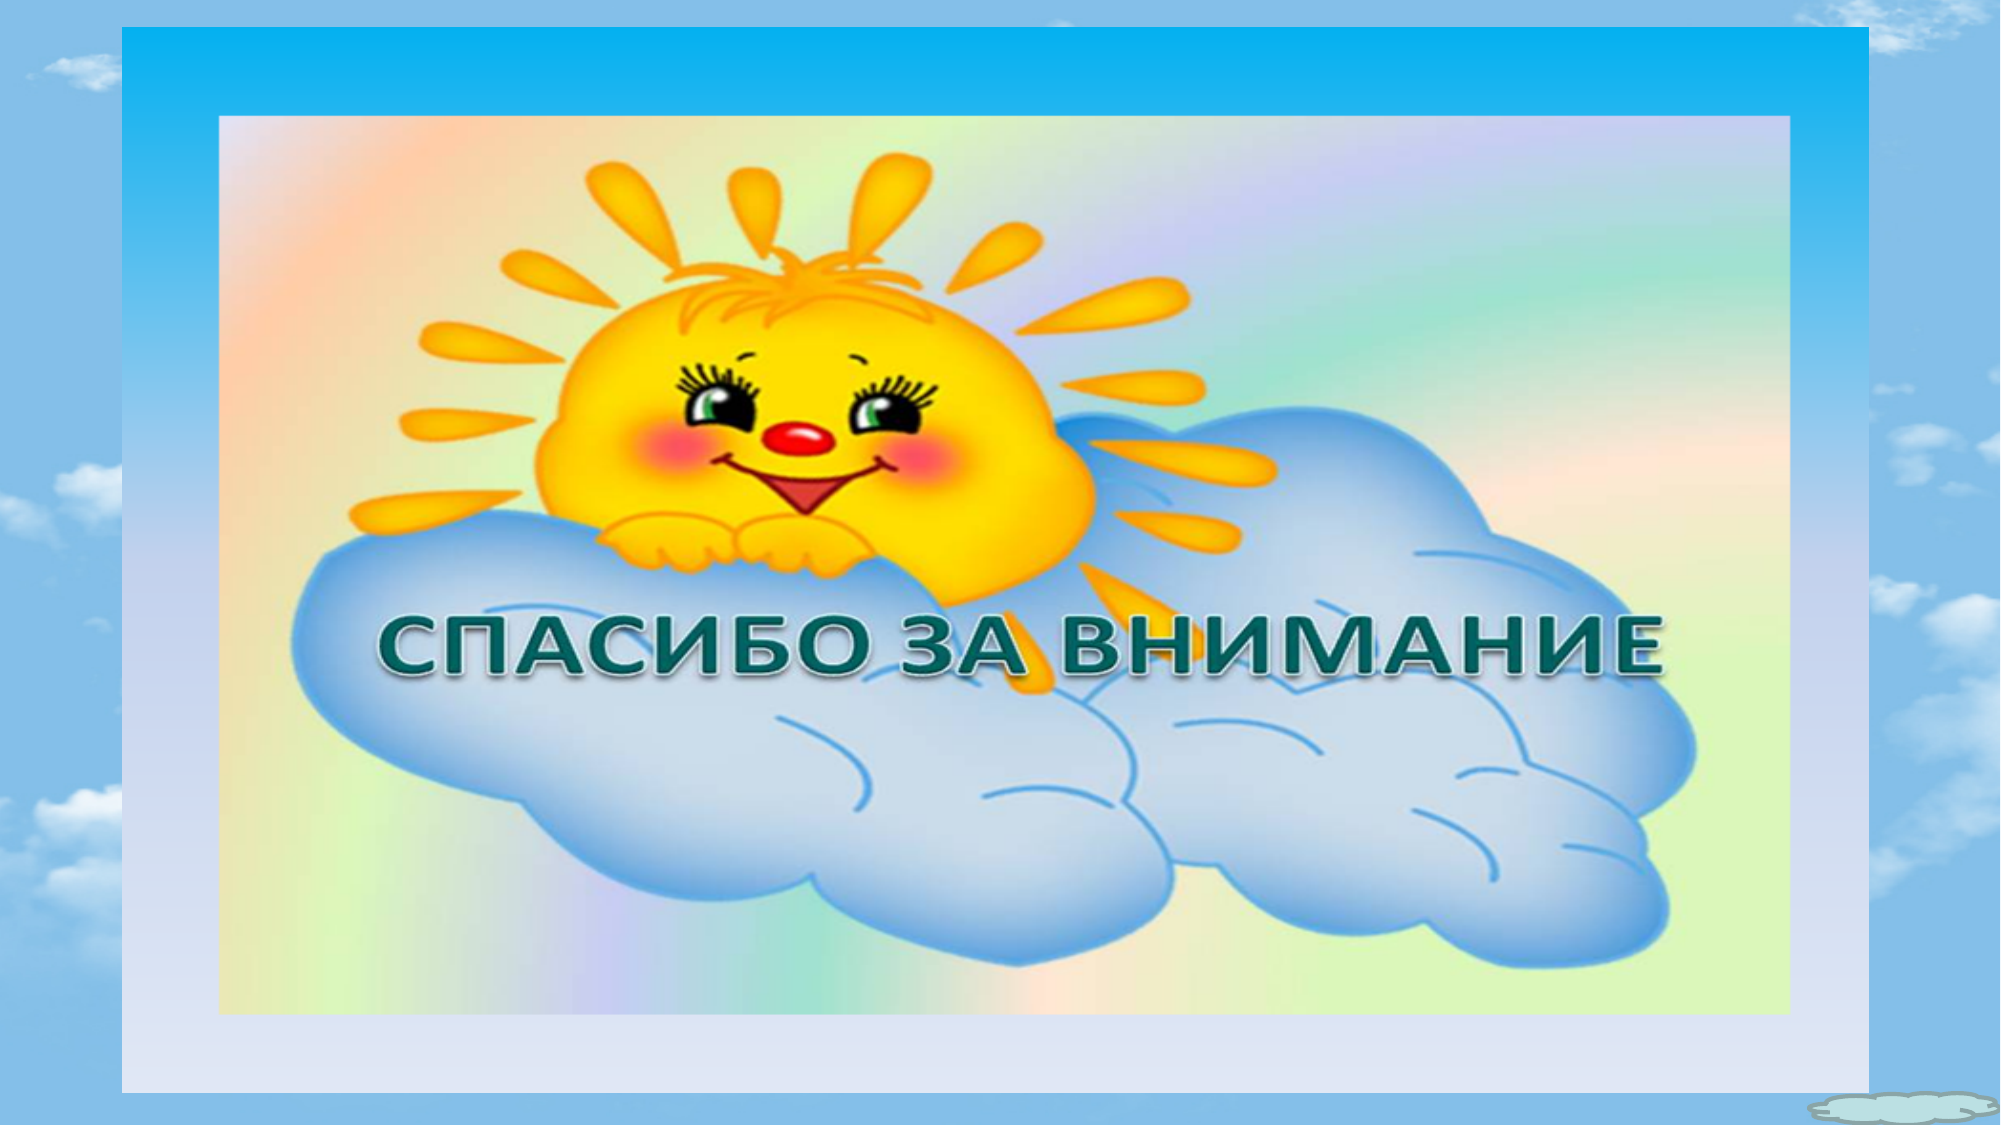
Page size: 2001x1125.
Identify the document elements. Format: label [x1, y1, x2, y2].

text_box [1807, 1091, 2000, 1125]
picture [0, 0, 2001, 1125]
